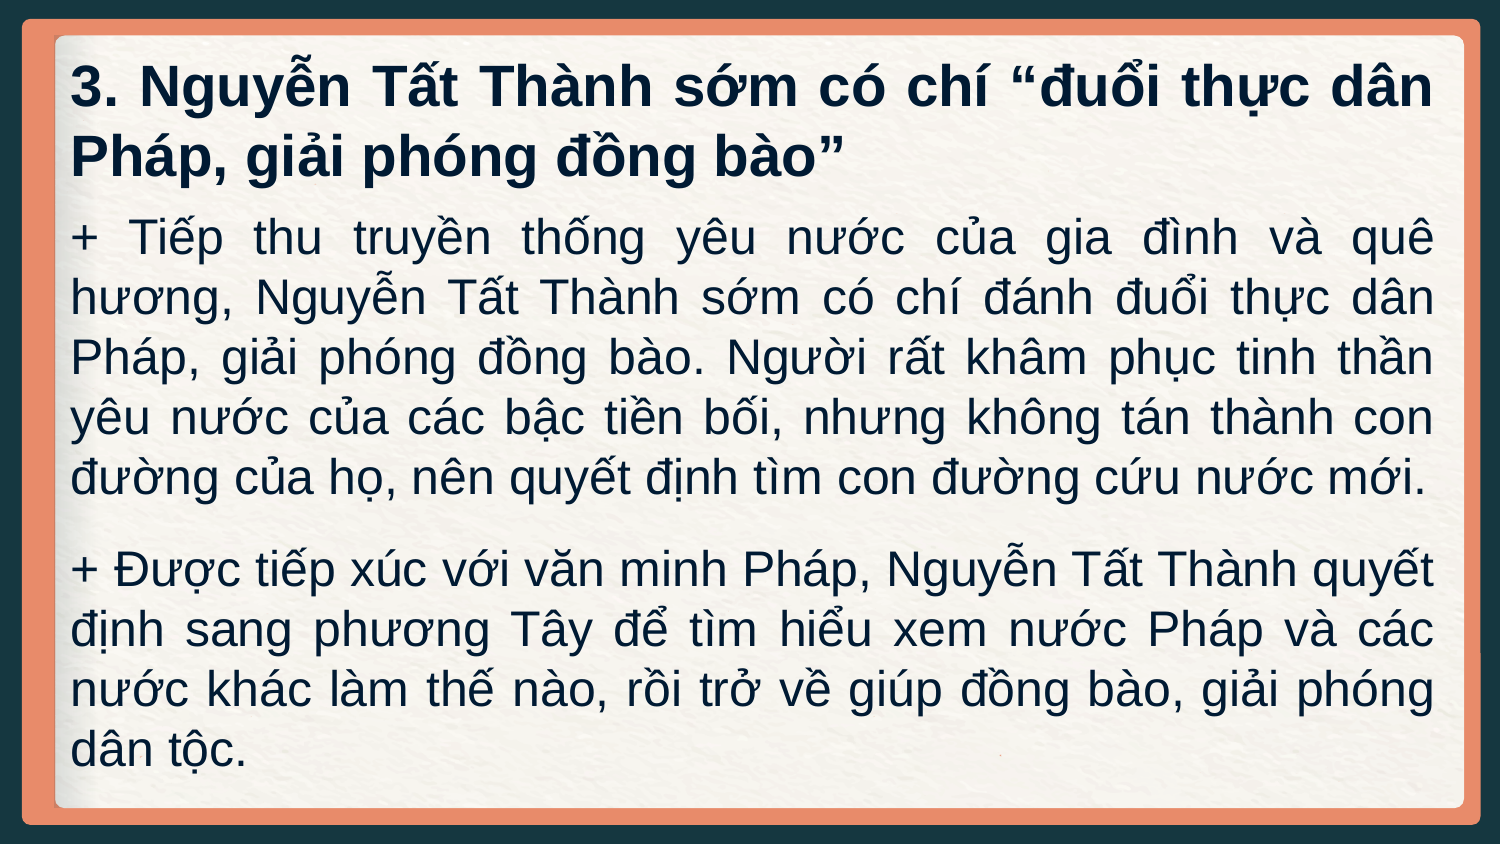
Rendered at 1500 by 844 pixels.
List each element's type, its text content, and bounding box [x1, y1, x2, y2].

text_box + Tiếp thu truyền thống yêu nước của gia đình và quê hương, Nguyễn Tất Thành sớm có chí đánh đuổi thực dân Pháp, giải phóng đồng bào. Người rất khâm phục tinh thần yêu nước của các bậc tiền bối, nhưng không tán thành con đường của họ, nên quyết định tìm con đường cứu nước mới. [55, 197, 1451, 513]
text_box 3. Nguyễn Tất Thành sớm có chí “đuổi thực dân Pháp, giải phóng đồng bào” [55, 40, 1451, 196]
picture [54, 35, 1465, 809]
text_box + Được tiếp xúc với văn minh Pháp, Nguyễn Tất Thành quyết định sang phương Tây để tìm hiểu xem nước Pháp và các nước khác làm thế nào, rồi trở về giúp đồng bào, giải phóng dân tộc. [55, 529, 1451, 785]
